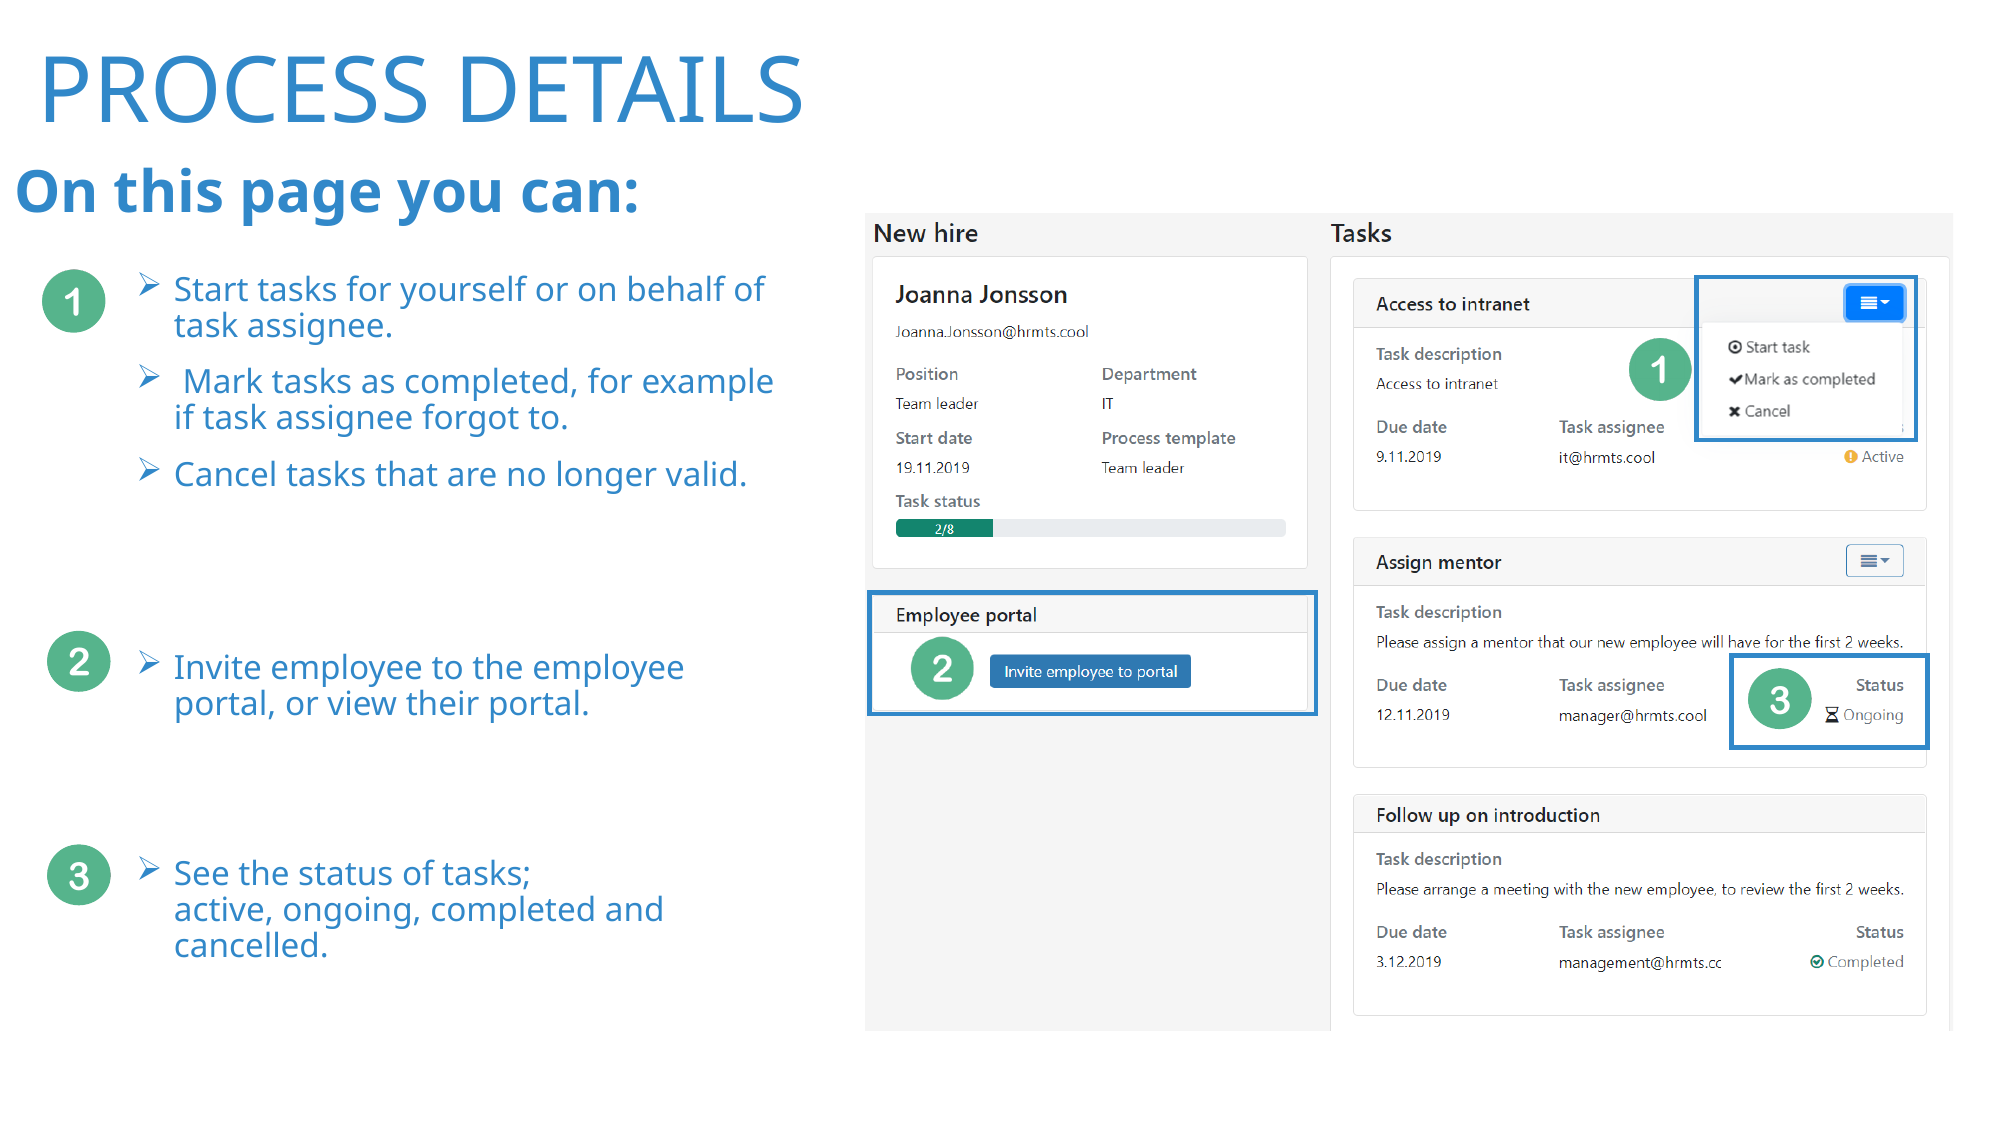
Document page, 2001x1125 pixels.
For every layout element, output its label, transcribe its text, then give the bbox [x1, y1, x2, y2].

list Start tasks for yourself or on behalf of task assignee. Mark tasks as completed, for example if task assignee forgot to. Cancel tasks that are no longer valid. Invite employee to the employee portal, or view their portal. See the status of tasks; active, ongoing, completed and cancelled. [121, 265, 812, 1031]
picture [46, 844, 111, 906]
picture [46, 630, 111, 692]
text_box On this page you can: [0, 147, 656, 232]
picture [41, 268, 106, 333]
title PROCESS DETAILS [22, 0, 1748, 202]
picture [865, 213, 1954, 1031]
